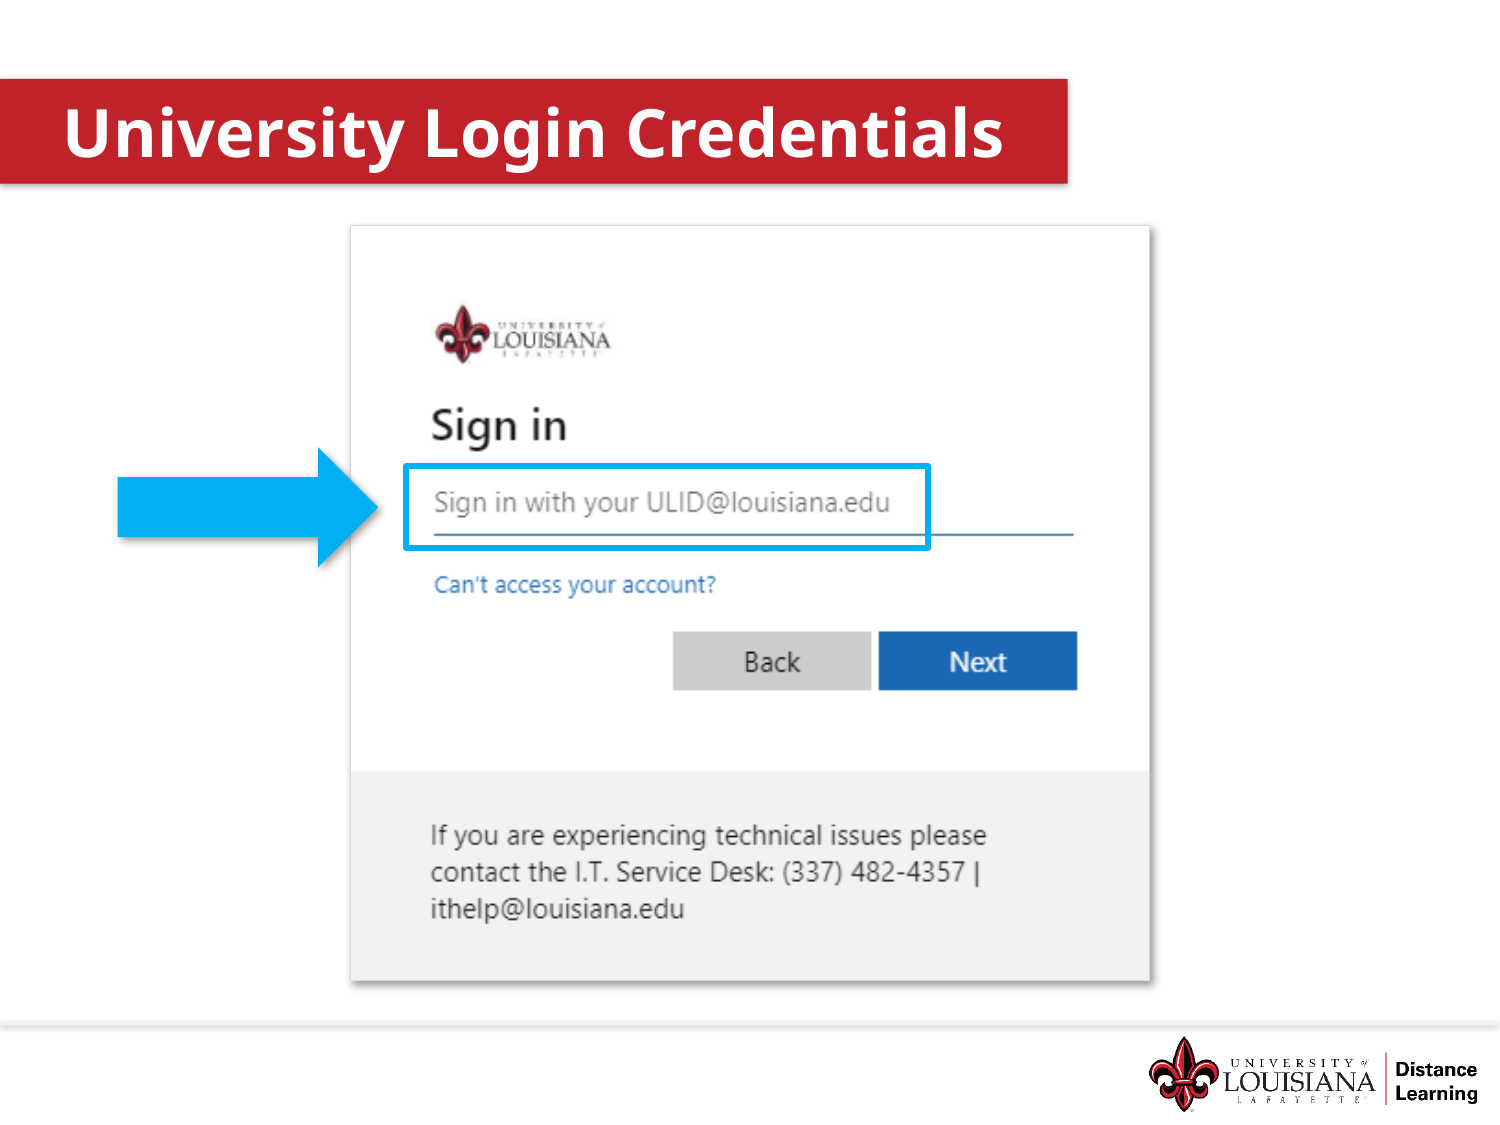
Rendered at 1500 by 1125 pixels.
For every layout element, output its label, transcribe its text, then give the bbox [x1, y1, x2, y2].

title University Login Credentials [0, 78, 1068, 184]
picture [349, 225, 1151, 981]
text_box [115, 445, 344, 570]
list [1149, 1035, 1478, 1113]
text_box [0, 1021, 1500, 1026]
